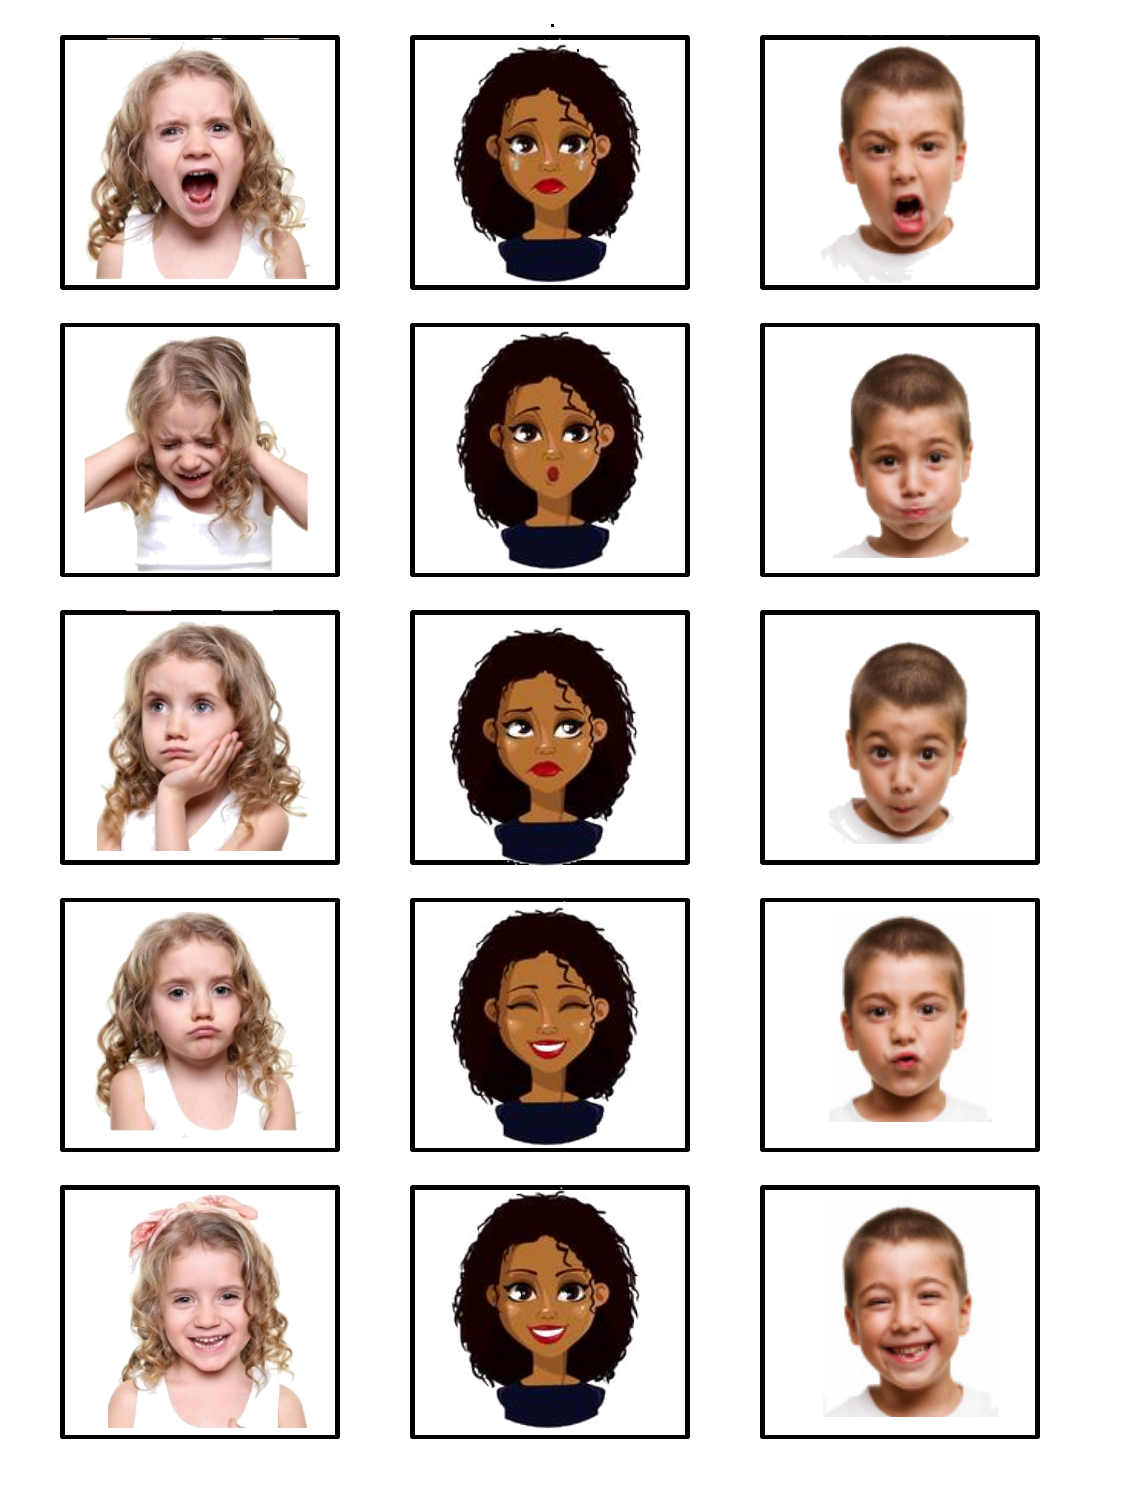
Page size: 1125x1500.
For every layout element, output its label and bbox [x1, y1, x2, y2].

text_box [760, 35, 815, 290]
picture [76, 912, 316, 1138]
picture [96, 610, 309, 852]
text_box [760, 323, 1040, 577]
text_box [410, 323, 448, 577]
picture [824, 342, 990, 558]
text_box [60, 1185, 340, 1439]
picture [107, 1187, 319, 1428]
picture [829, 912, 993, 1122]
text_box [410, 35, 455, 290]
text_box [60, 35, 340, 290]
picture [444, 619, 655, 1169]
text_box [410, 1185, 440, 1439]
text_box [655, 1185, 690, 1439]
picture [822, 1198, 999, 1417]
text_box [760, 1185, 1040, 1439]
text_box [760, 898, 1040, 1152]
text_box [410, 898, 444, 1152]
text_box [60, 898, 340, 1152]
picture [829, 633, 982, 844]
text_box [651, 35, 690, 290]
text_box [60, 610, 340, 865]
text_box [658, 323, 690, 577]
picture [81, 38, 319, 279]
text_box [760, 610, 1040, 865]
text_box [985, 35, 1040, 290]
text_box [410, 610, 690, 865]
picture [453, 37, 654, 588]
picture [445, 1178, 651, 1451]
picture [84, 334, 308, 576]
text_box [60, 323, 340, 577]
text_box [655, 898, 690, 1152]
picture [815, 34, 985, 283]
